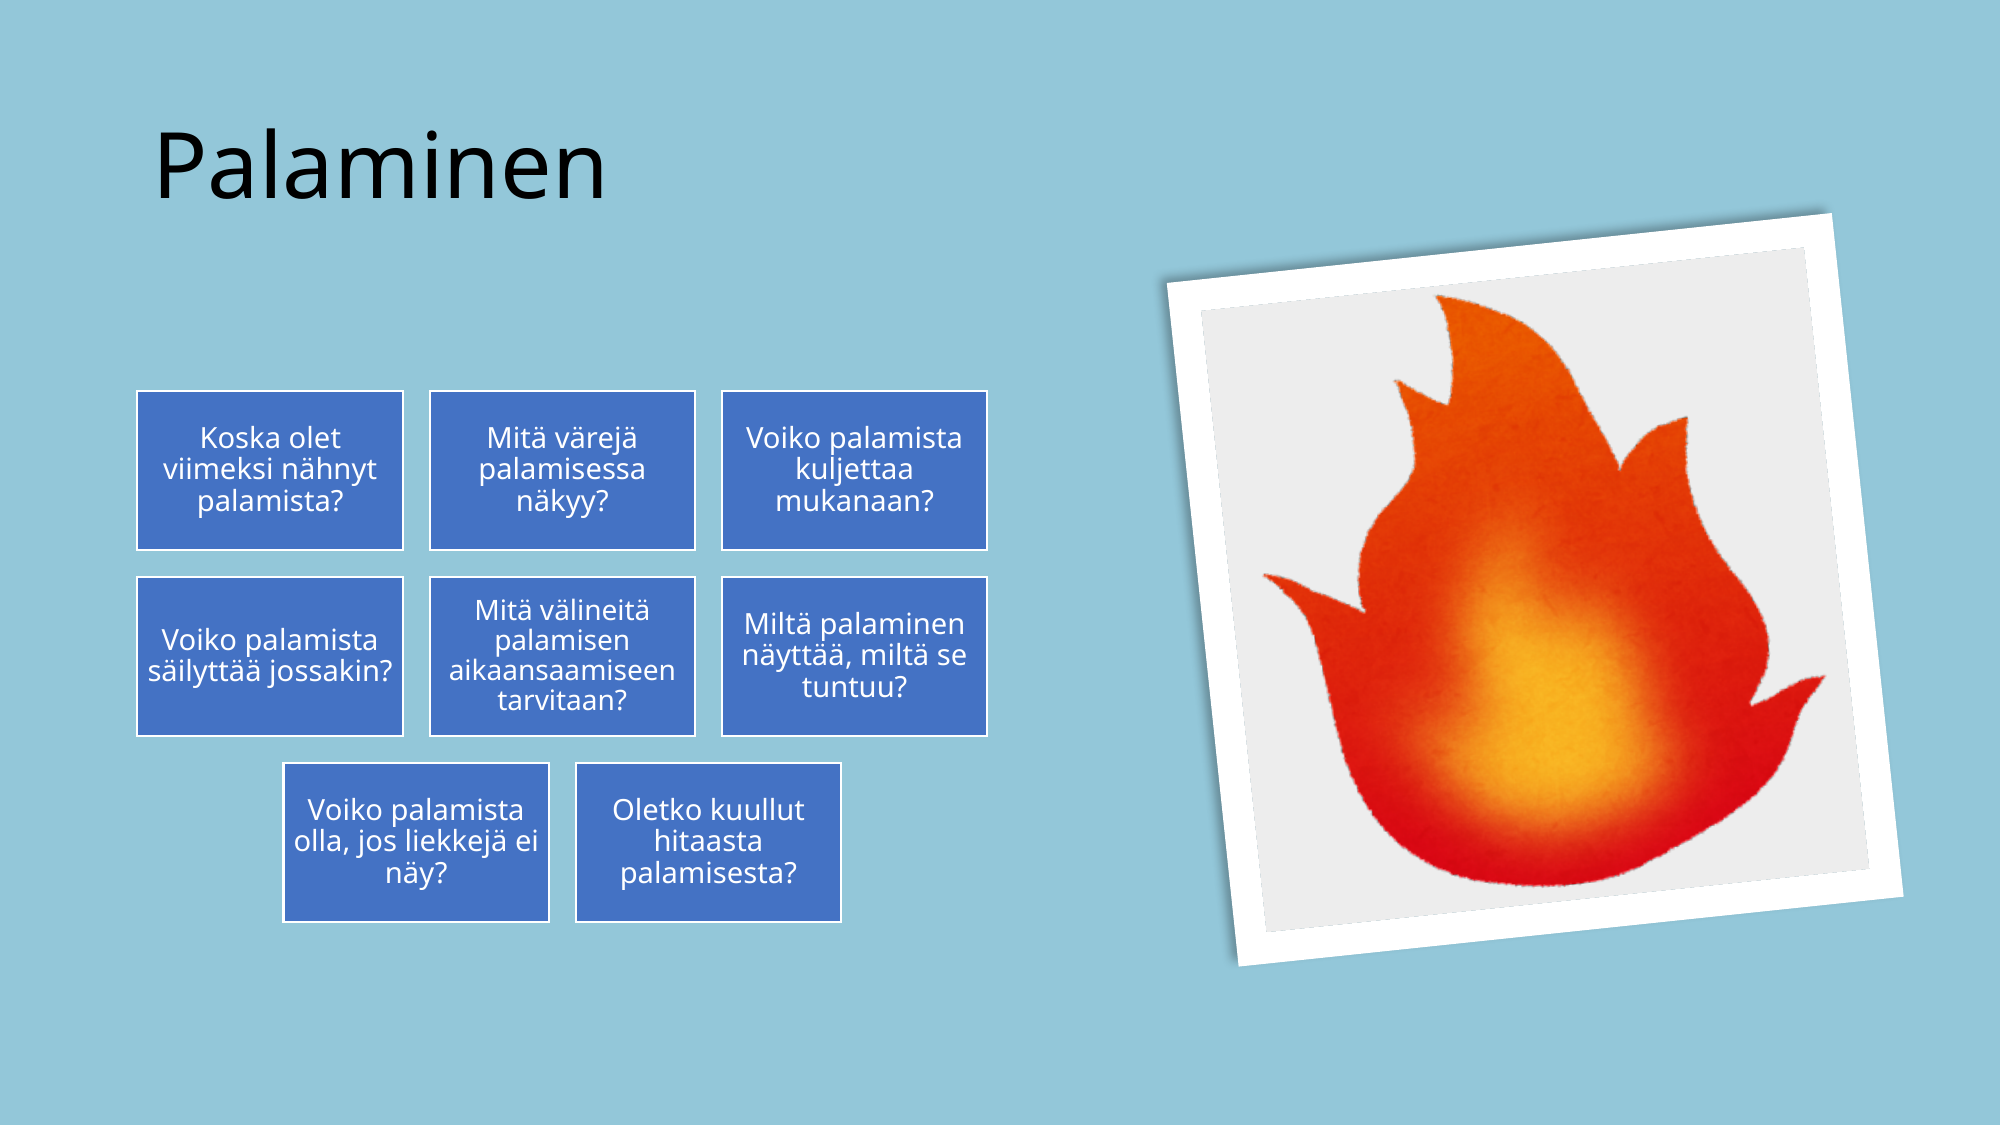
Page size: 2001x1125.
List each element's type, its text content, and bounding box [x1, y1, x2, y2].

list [137, 299, 988, 1014]
title Palaminen [137, 59, 1863, 278]
picture [1203, 249, 1869, 931]
